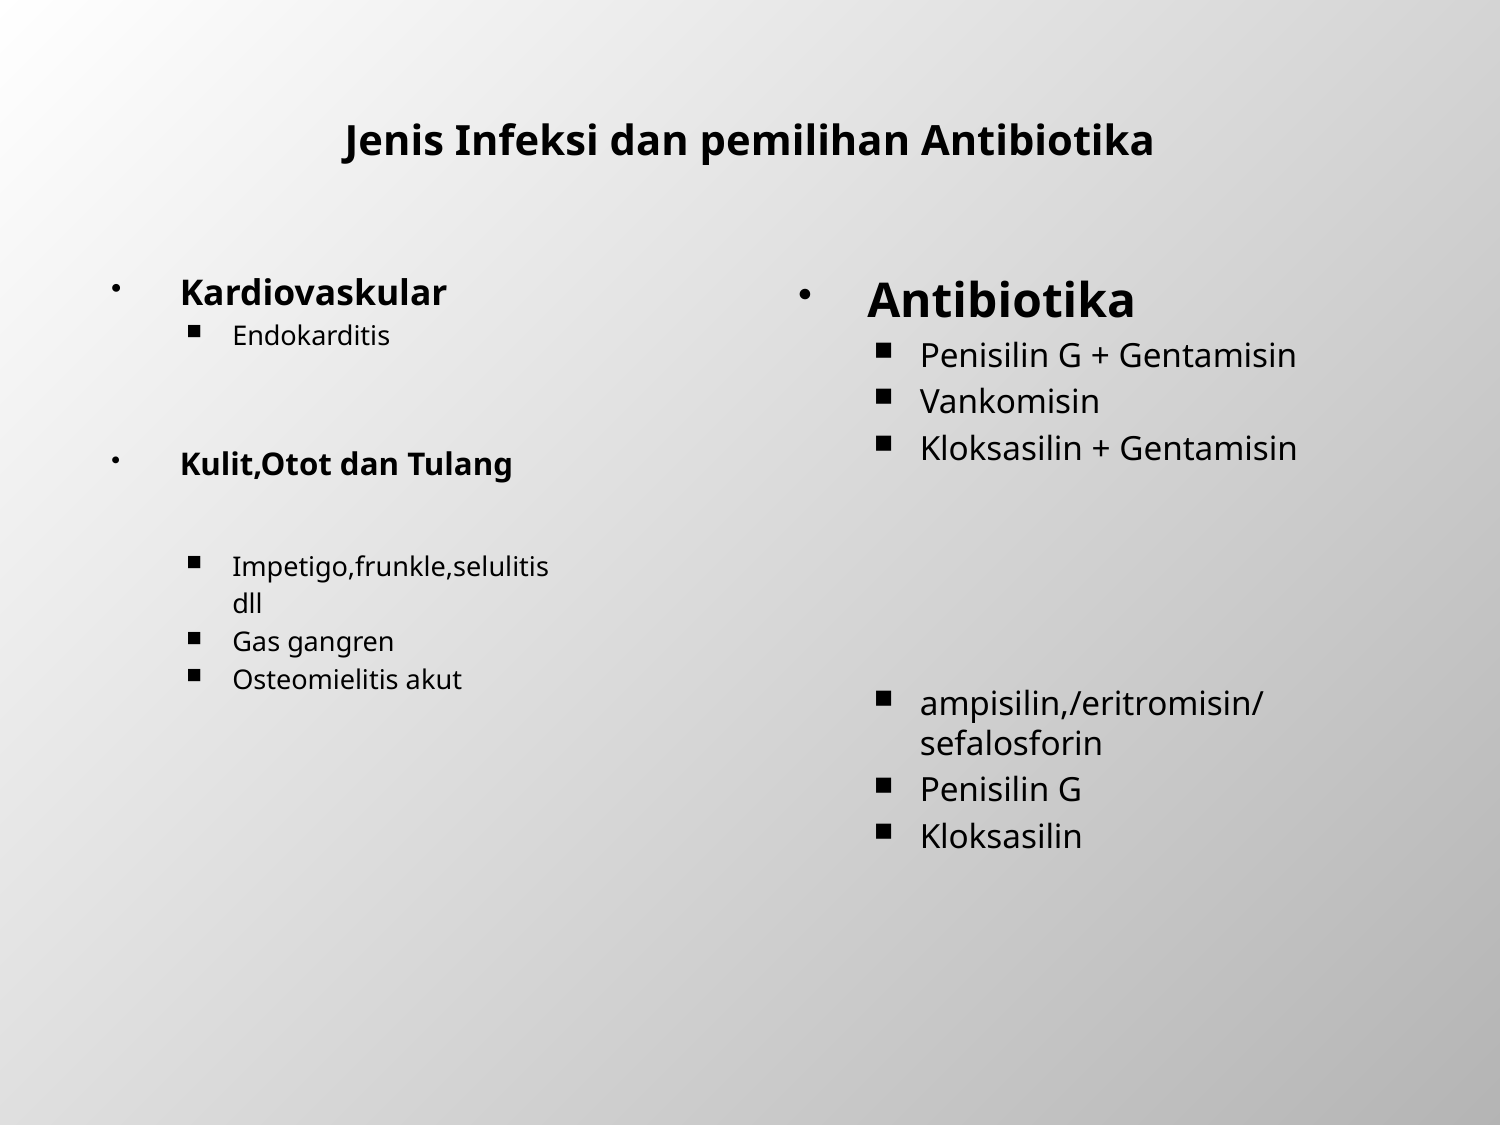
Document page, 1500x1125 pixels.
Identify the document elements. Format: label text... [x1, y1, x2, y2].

title Jenis Infeksi dan pemilihan Antibiotika [75, 45, 1425, 233]
list Kardiovaskular Endokarditis Kulit,Otot dan Tulang Impetigo,frunkle,selulitis dll Gas gangren Osteomielitis akut [75, 262, 738, 1005]
list Antibiotika Penisilin G + Gentamisin Vankomisin Kloksasilin + Gentamisin ampisilin,/eritromisin/sefalosforin Penisilin G Kloksasilin [762, 262, 1425, 1005]
